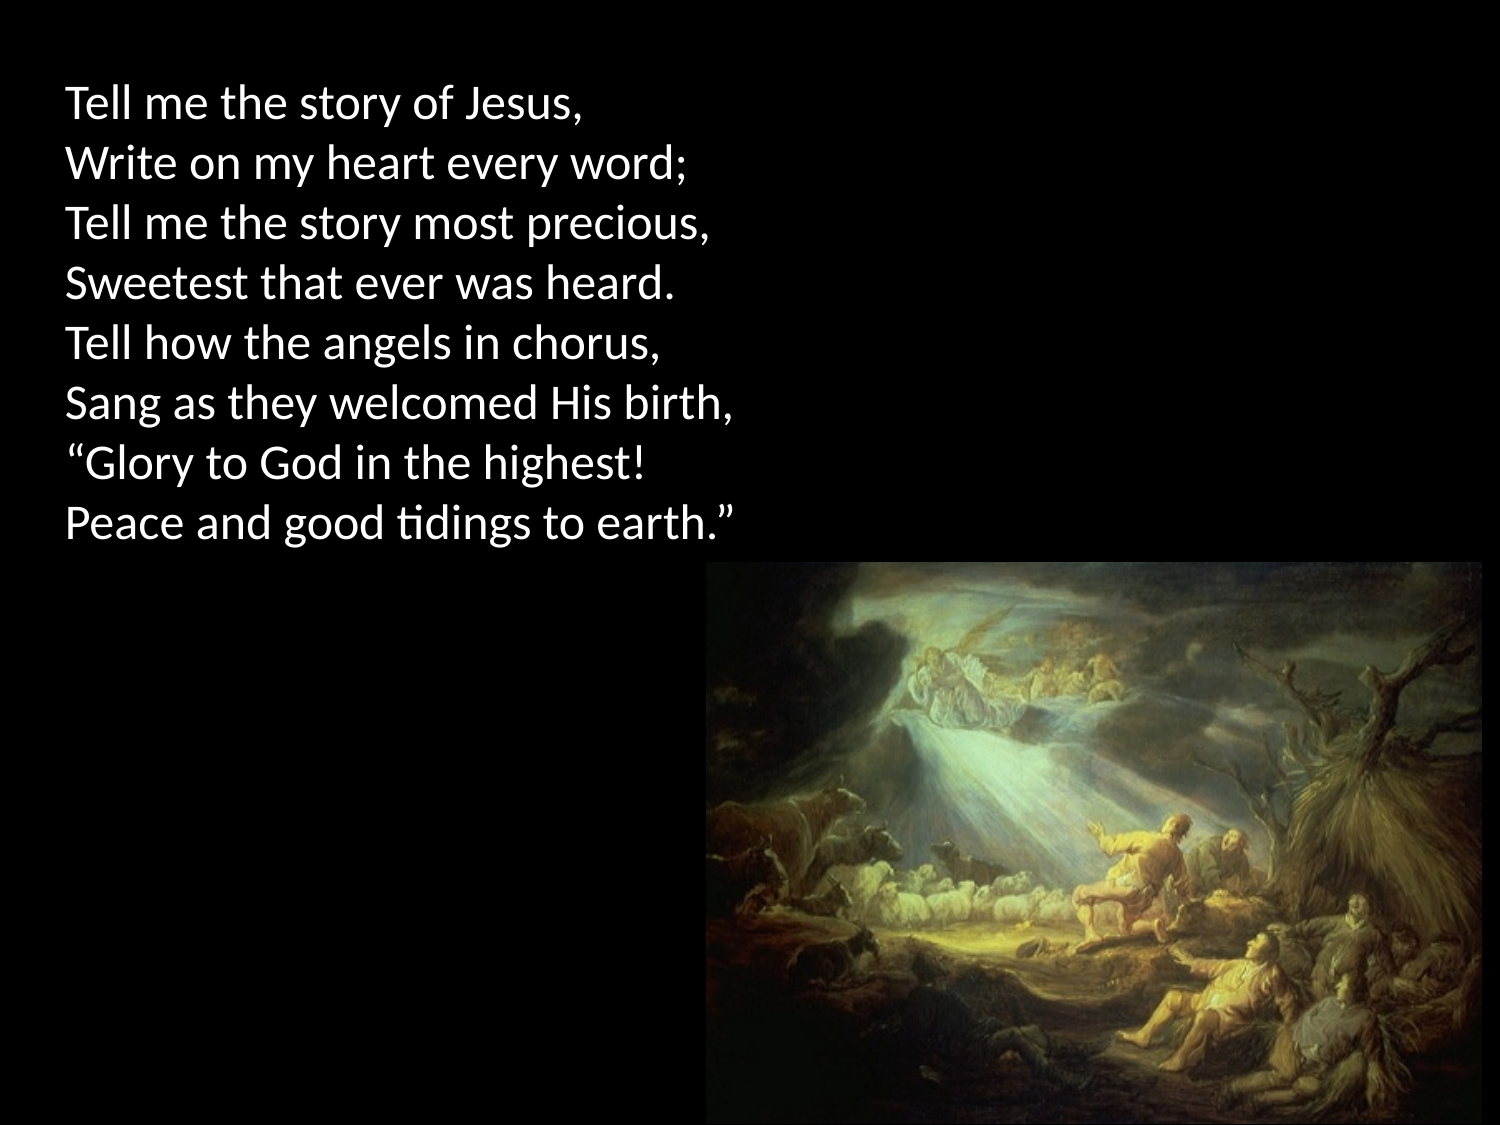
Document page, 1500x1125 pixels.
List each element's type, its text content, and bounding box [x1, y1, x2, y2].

picture [706, 561, 1482, 1124]
text_box Tell me the story of Jesus, Write on my heart every word; Tell me the story most precious, Sweetest that ever was heard. Tell how the angels in chorus, Sang as they welcomed His birth, “Glory to God in the highest! Peace and good tidings to earth.” [50, 62, 850, 558]
